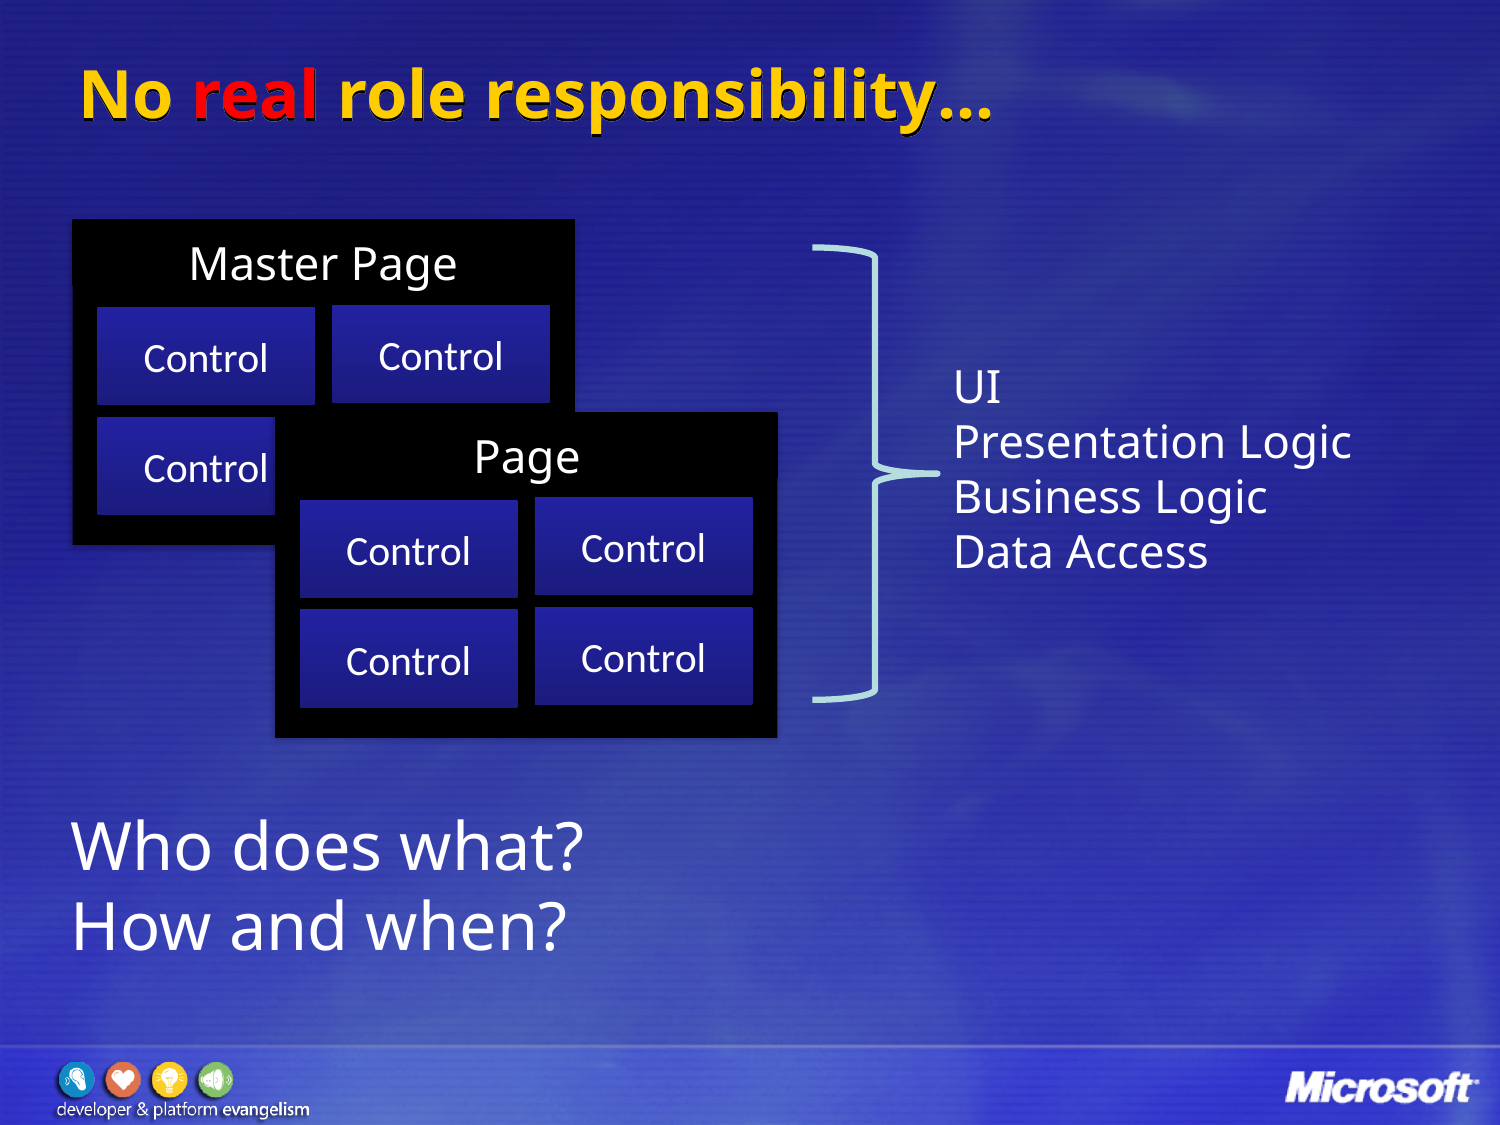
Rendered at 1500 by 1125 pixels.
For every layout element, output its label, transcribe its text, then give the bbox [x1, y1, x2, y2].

text_box Control [534, 497, 753, 595]
text_box Control [97, 417, 270, 515]
text_box Control [332, 305, 550, 403]
text_box Control [97, 307, 315, 405]
text_box [72, 219, 575, 545]
text_box Control [300, 500, 518, 598]
text_box [812, 246, 937, 701]
text_box UI Presentation Logic Business Logic Data Access [937, 349, 1367, 585]
text_box Who does what? How and when? [56, 796, 600, 971]
title No real role responsibility… [63, 37, 1438, 147]
text_box [275, 412, 778, 738]
picture [0, 0, 1500, 1125]
text_box Master Page [173, 227, 473, 298]
text_box Control [534, 607, 753, 705]
text_box Page [458, 420, 596, 490]
text_box Control [300, 609, 518, 708]
